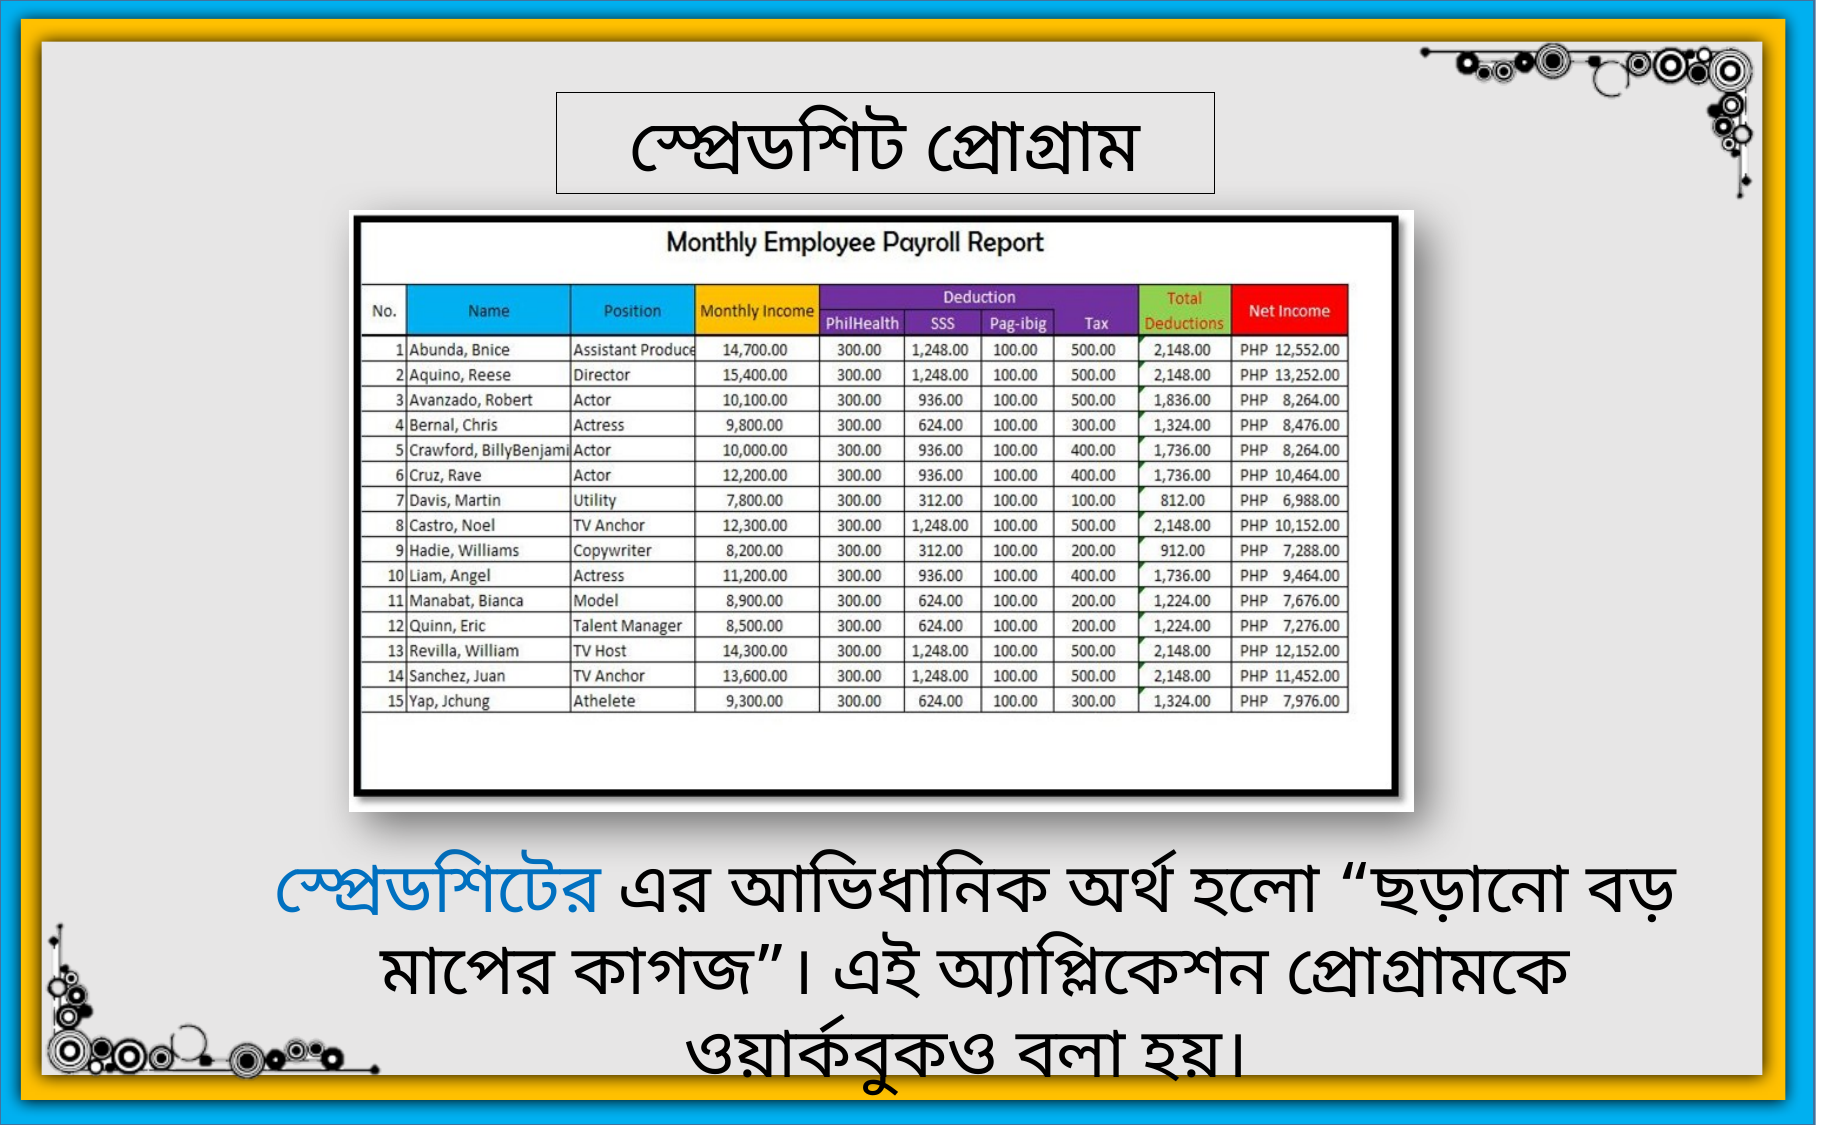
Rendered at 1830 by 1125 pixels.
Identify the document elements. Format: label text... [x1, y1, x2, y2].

picture [40, 907, 227, 1089]
text_box স্প্রেডশিট প্রোগ্রাম [556, 92, 1215, 193]
text_box স্প্রেডশিটের এর আভিধানিক অর্থ হলো “ছড়ানো বড় মাপের কাগজ”। এই অ্যাপ্লিকেশন প্রোগ্রামকে ওয়ার্কবুকও বলা হয়। [227, 836, 1724, 1099]
picture [349, 19, 1761, 812]
